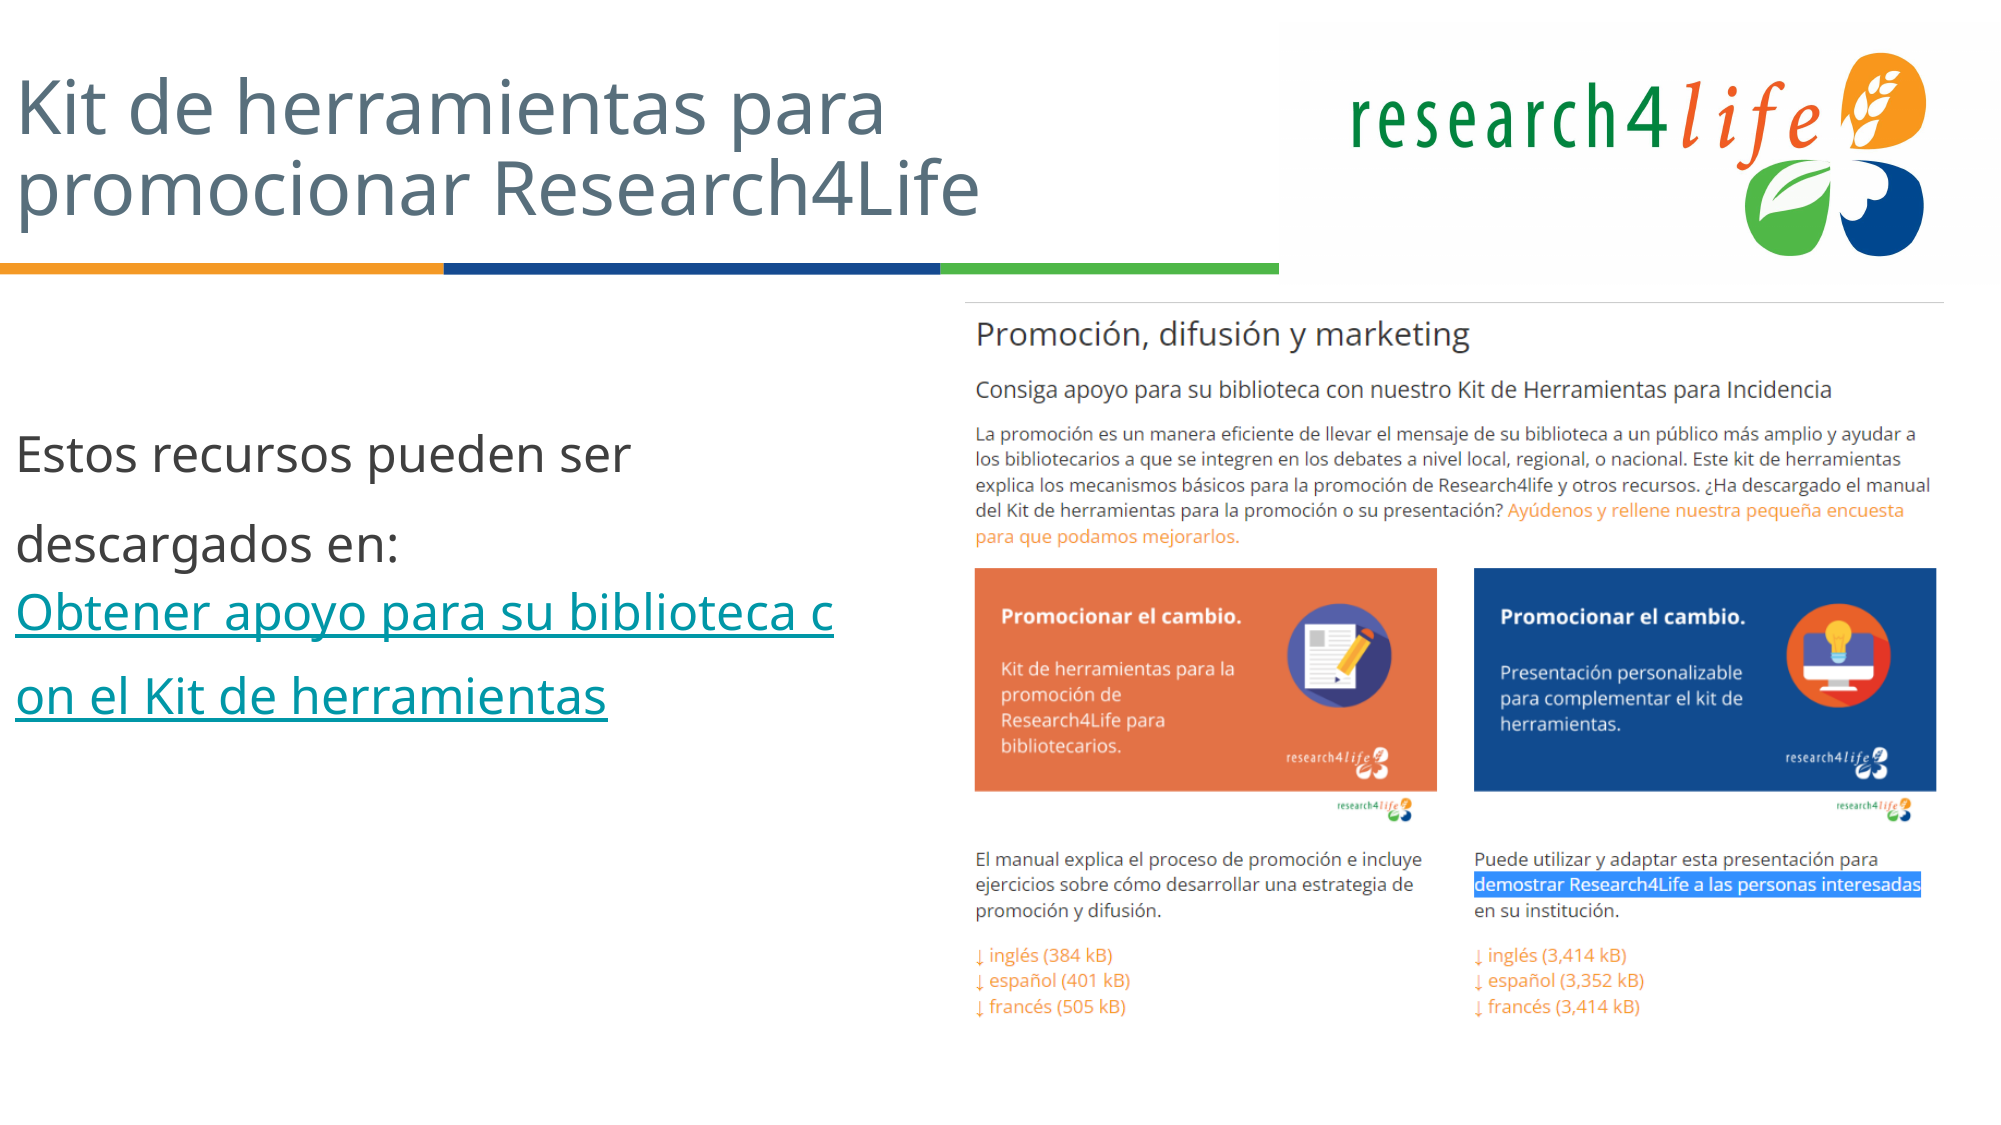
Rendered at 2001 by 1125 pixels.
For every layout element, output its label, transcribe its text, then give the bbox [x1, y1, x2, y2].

picture [965, 301, 1945, 1059]
title Kit de herramientas para promocionar Research4Life [0, 61, 1265, 239]
picture [1279, 22, 2000, 285]
text_box Obtener apoyo para su biblioteca con el Kit de herramientas [0, 531, 863, 813]
list Estos recursos pueden ser descargados en: [0, 384, 895, 696]
